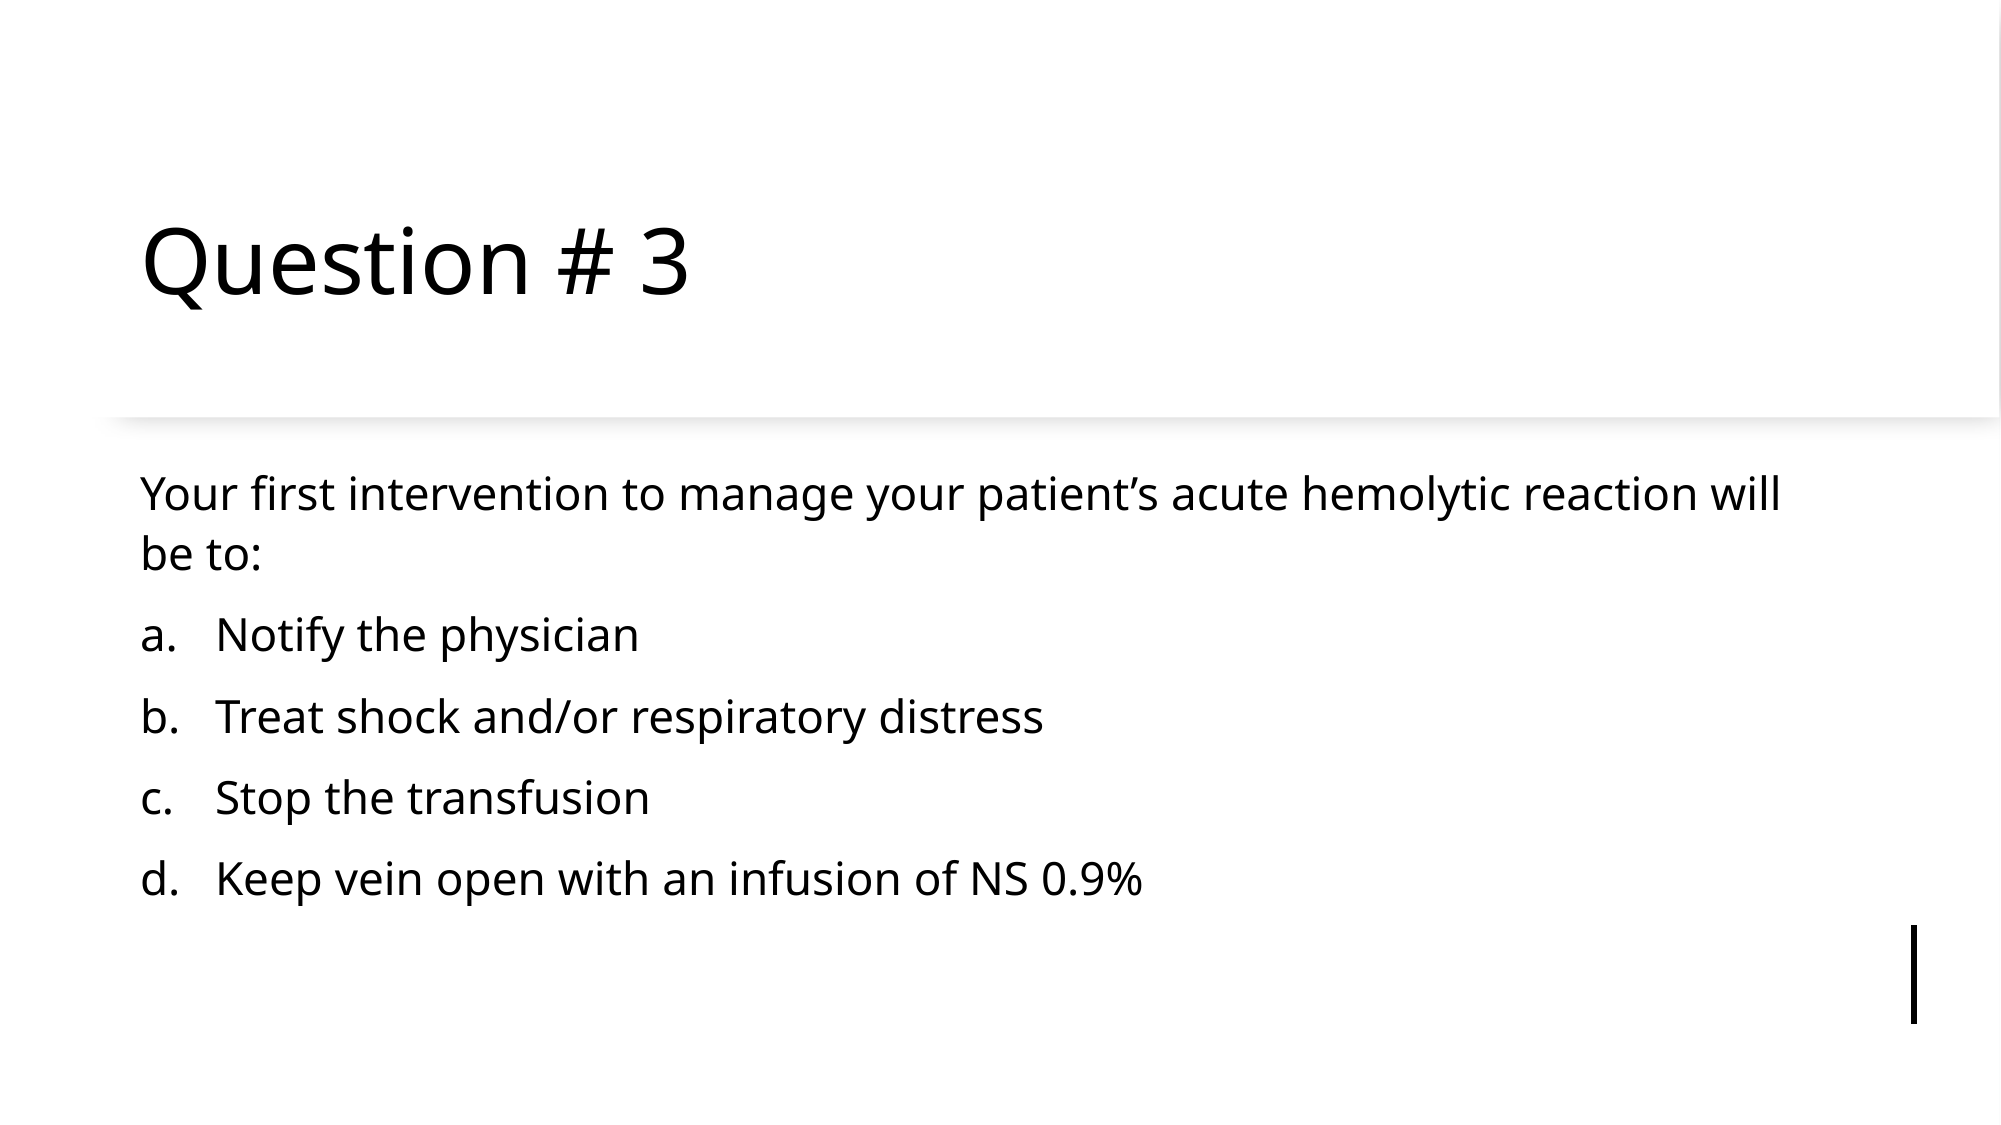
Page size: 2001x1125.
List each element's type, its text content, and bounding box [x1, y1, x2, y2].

list Your first intervention to manage your patient’s acute hemolytic reaction will be to: Notify the physician Treat shock and/or respiratory distress Stop the transfusion Keep vein open with an infusion of NS 0.9% [124, 451, 1828, 987]
title Question # 3 [124, 140, 1828, 376]
